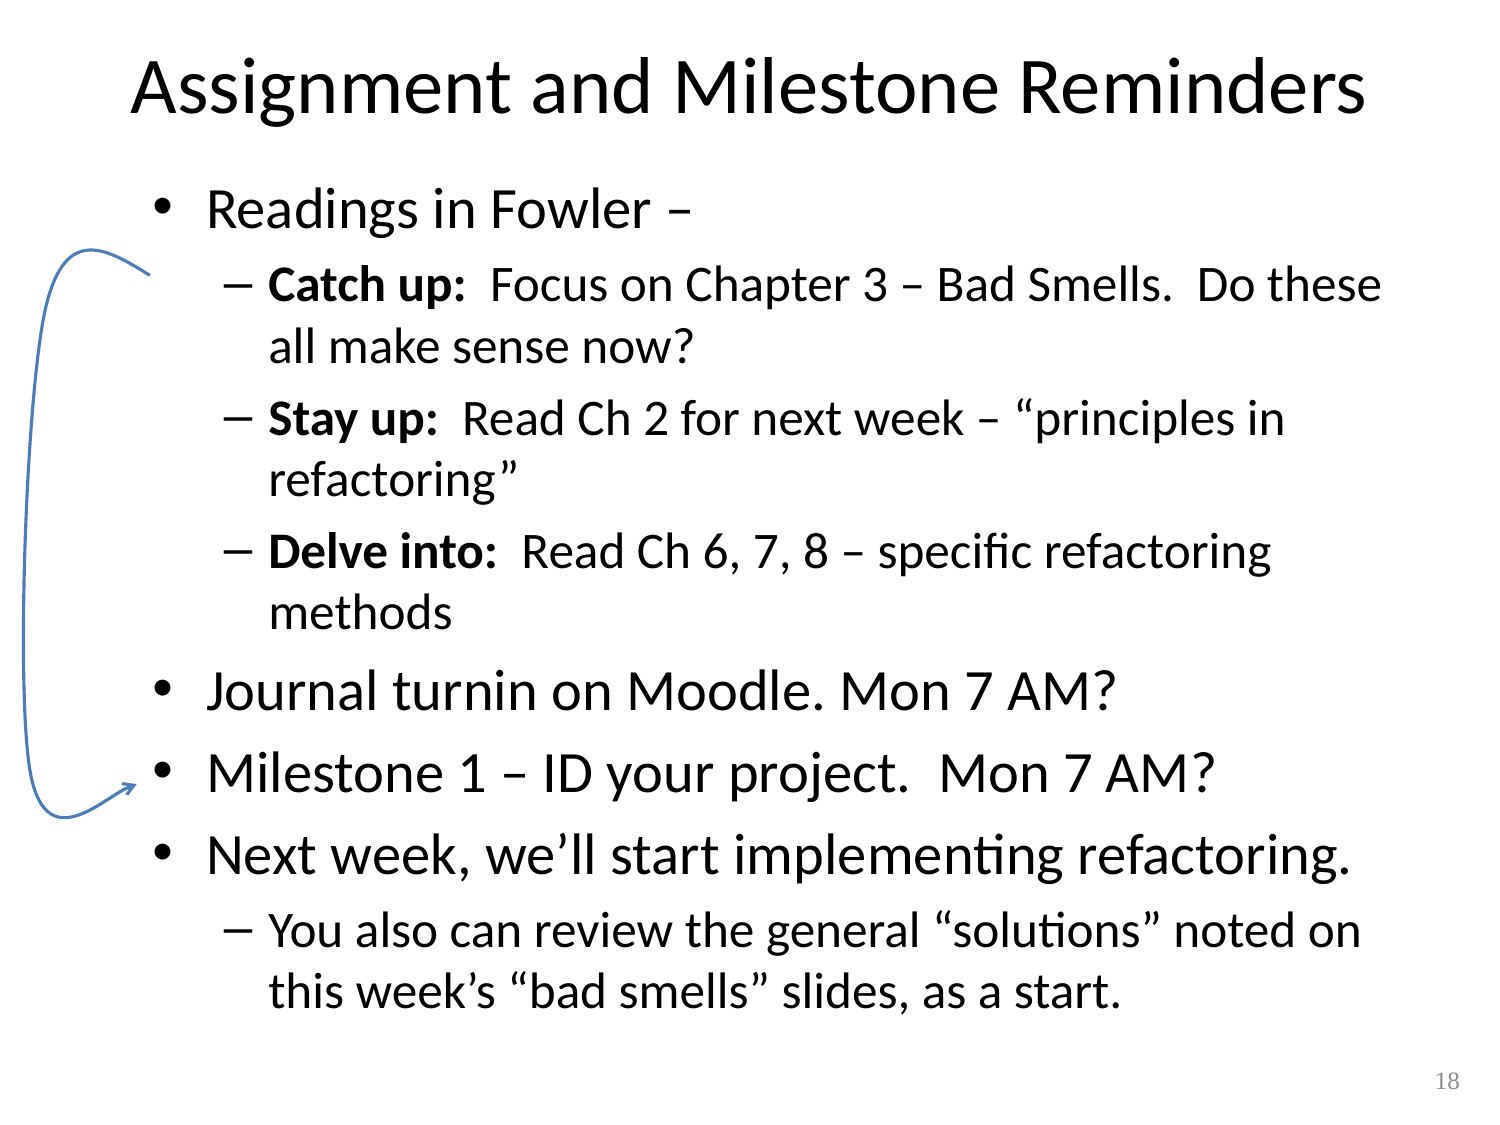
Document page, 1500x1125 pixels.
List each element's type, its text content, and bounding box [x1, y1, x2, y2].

title Assignment and Milestone Reminders [75, 0, 1425, 175]
list Readings in Fowler – Catch up: Focus on Chapter 3 – Bad Smells. Do these all make sense now? Stay up: Read Ch 2 for next week – “principles in refactoring” Delve into: Read Ch 6, 7, 8 – specific refactoring methods Journal turnin on Moodle. Mon 7 AM? Milestone 1 – ID your project. Mon 7 AM? Next week, we’ll start implementing refactoring. You also can review the general “solutions” noted on this week’s “bad smells” slides, as a start. [137, 162, 1413, 1038]
text_box [22, 249, 151, 819]
